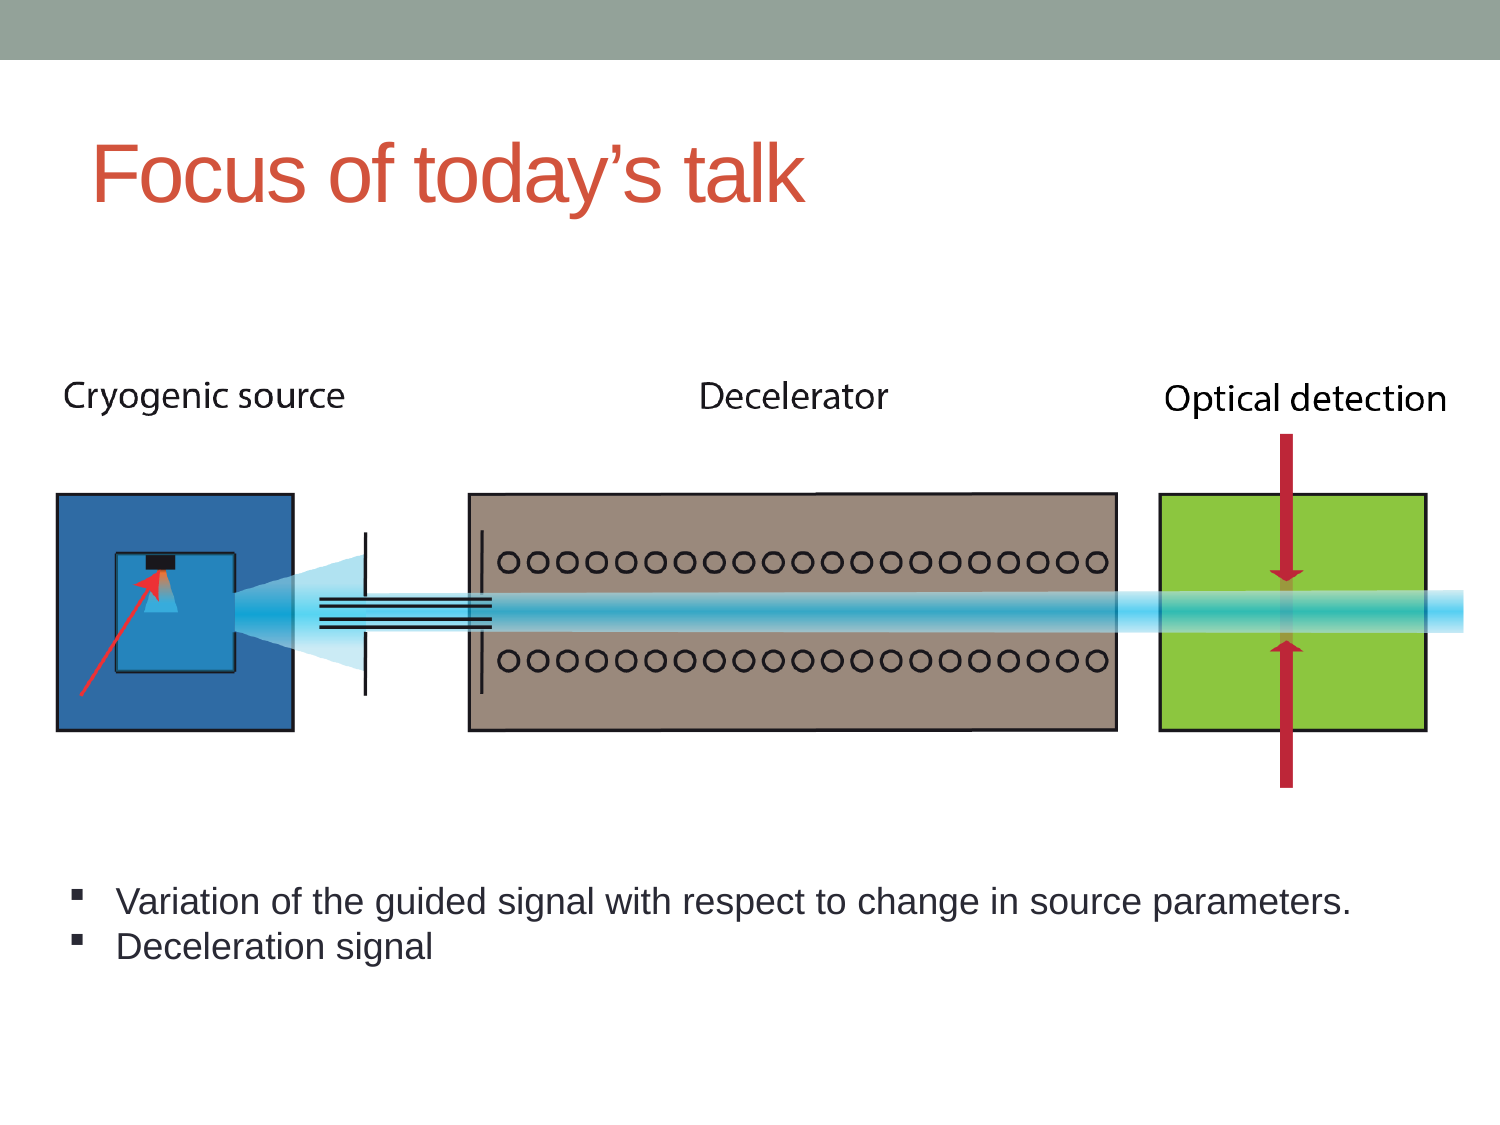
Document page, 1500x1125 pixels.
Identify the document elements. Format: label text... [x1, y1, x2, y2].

text_box Variation of the guided signal with respect to change in source parameters. Deceleration signal [53, 824, 1463, 975]
title Focus of today’s talk [75, 87, 1425, 250]
picture [53, 374, 1464, 788]
